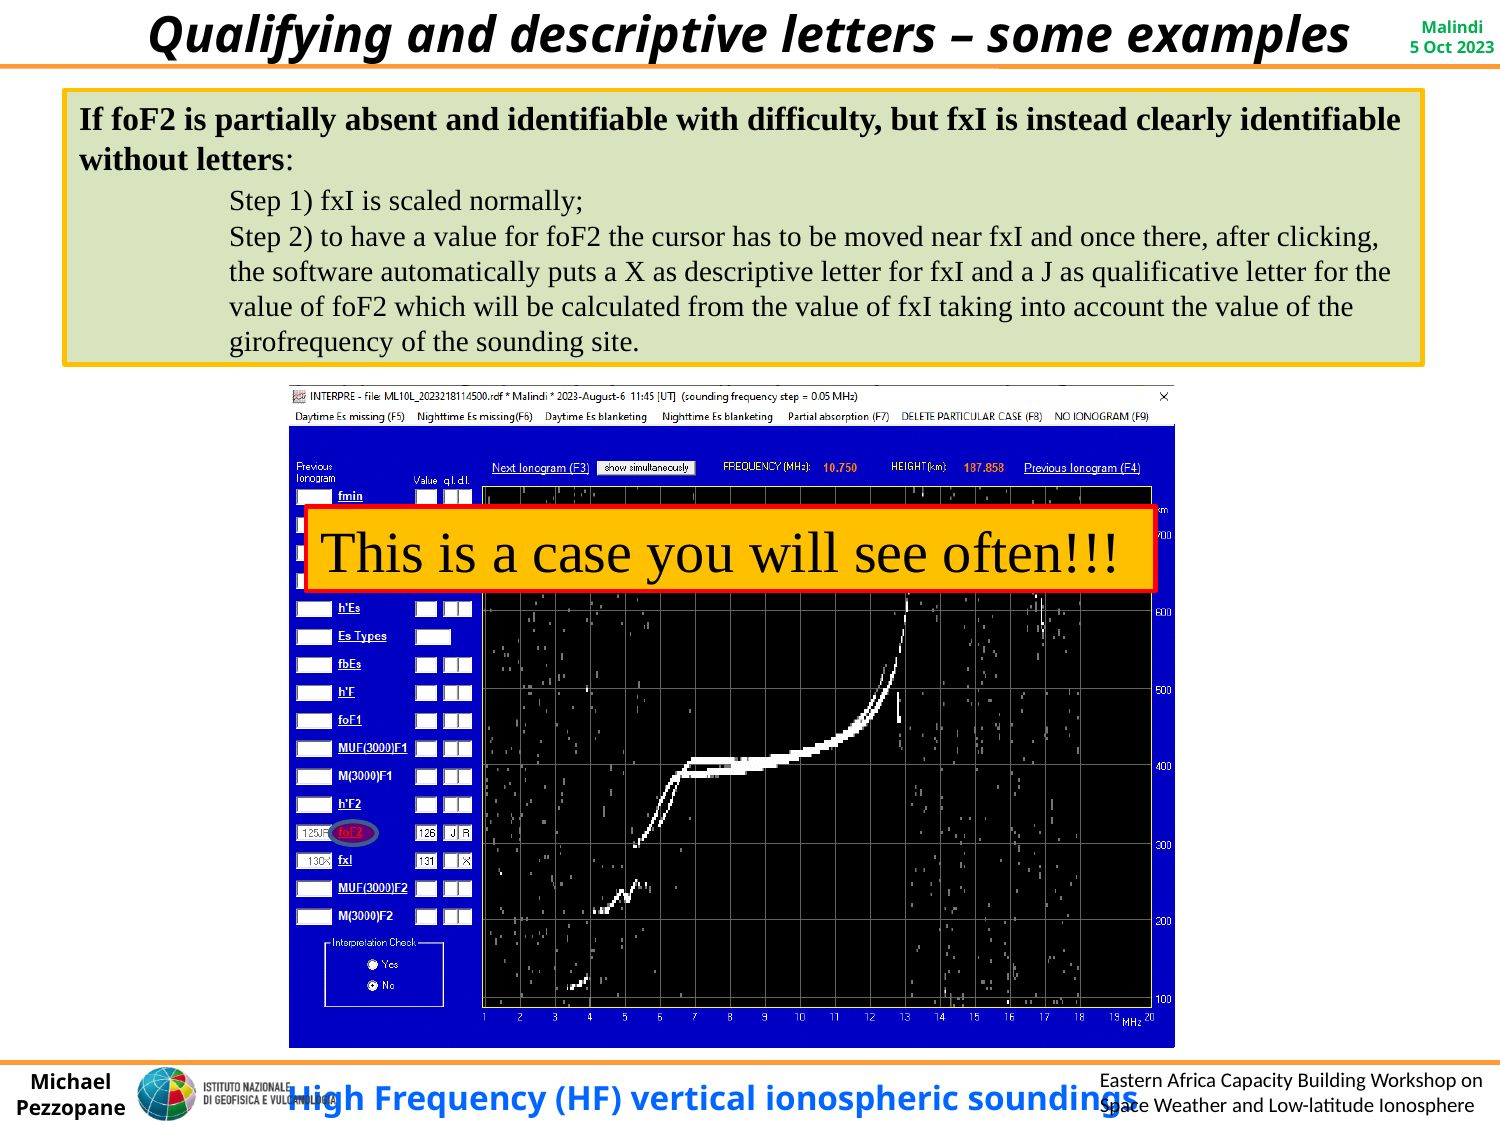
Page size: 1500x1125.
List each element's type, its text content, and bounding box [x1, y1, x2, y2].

picture [135, 1063, 337, 1125]
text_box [288, 385, 1174, 1049]
text_box If foF2 is partially absent and identifiable with difficulty, but fxI is instead clearly identifiable without letters: Step 1) fxI is scaled normally; Step 2) to have a value for foF2 the cursor has to be moved near fxI and once there, after clicking, the software automatically puts a X as descriptive letter for fxI and a J as qualificative letter for the value of foF2 which will be calculated from the value of fxI taking into account the value of the girofrequency of the sounding site. [64, 89, 1423, 365]
text_box Qualifying and descriptive letters – some examples [81, 0, 1418, 47]
